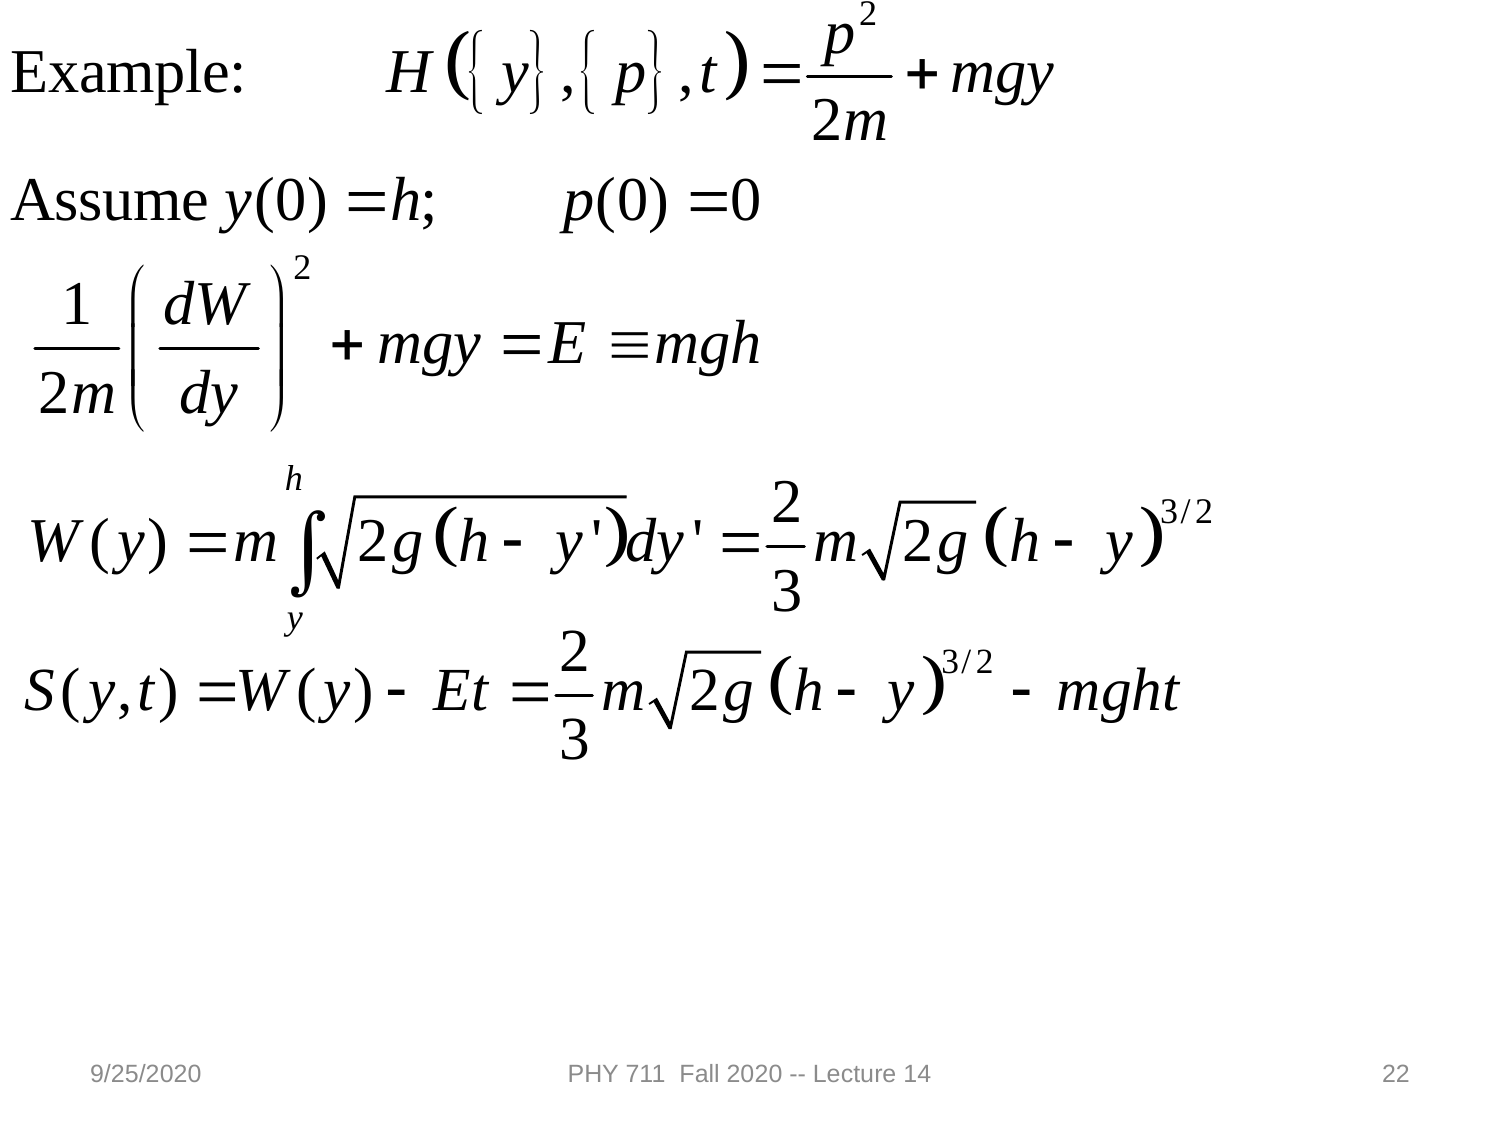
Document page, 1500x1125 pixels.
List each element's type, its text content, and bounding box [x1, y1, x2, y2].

slide_number 22 [1074, 1042, 1425, 1103]
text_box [4, 0, 1062, 243]
footer PHY 711 Fall 2020 -- Lecture 14 [512, 1042, 988, 1103]
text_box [17, 615, 1191, 769]
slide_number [75, 1042, 425, 1103]
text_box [27, 242, 1220, 648]
